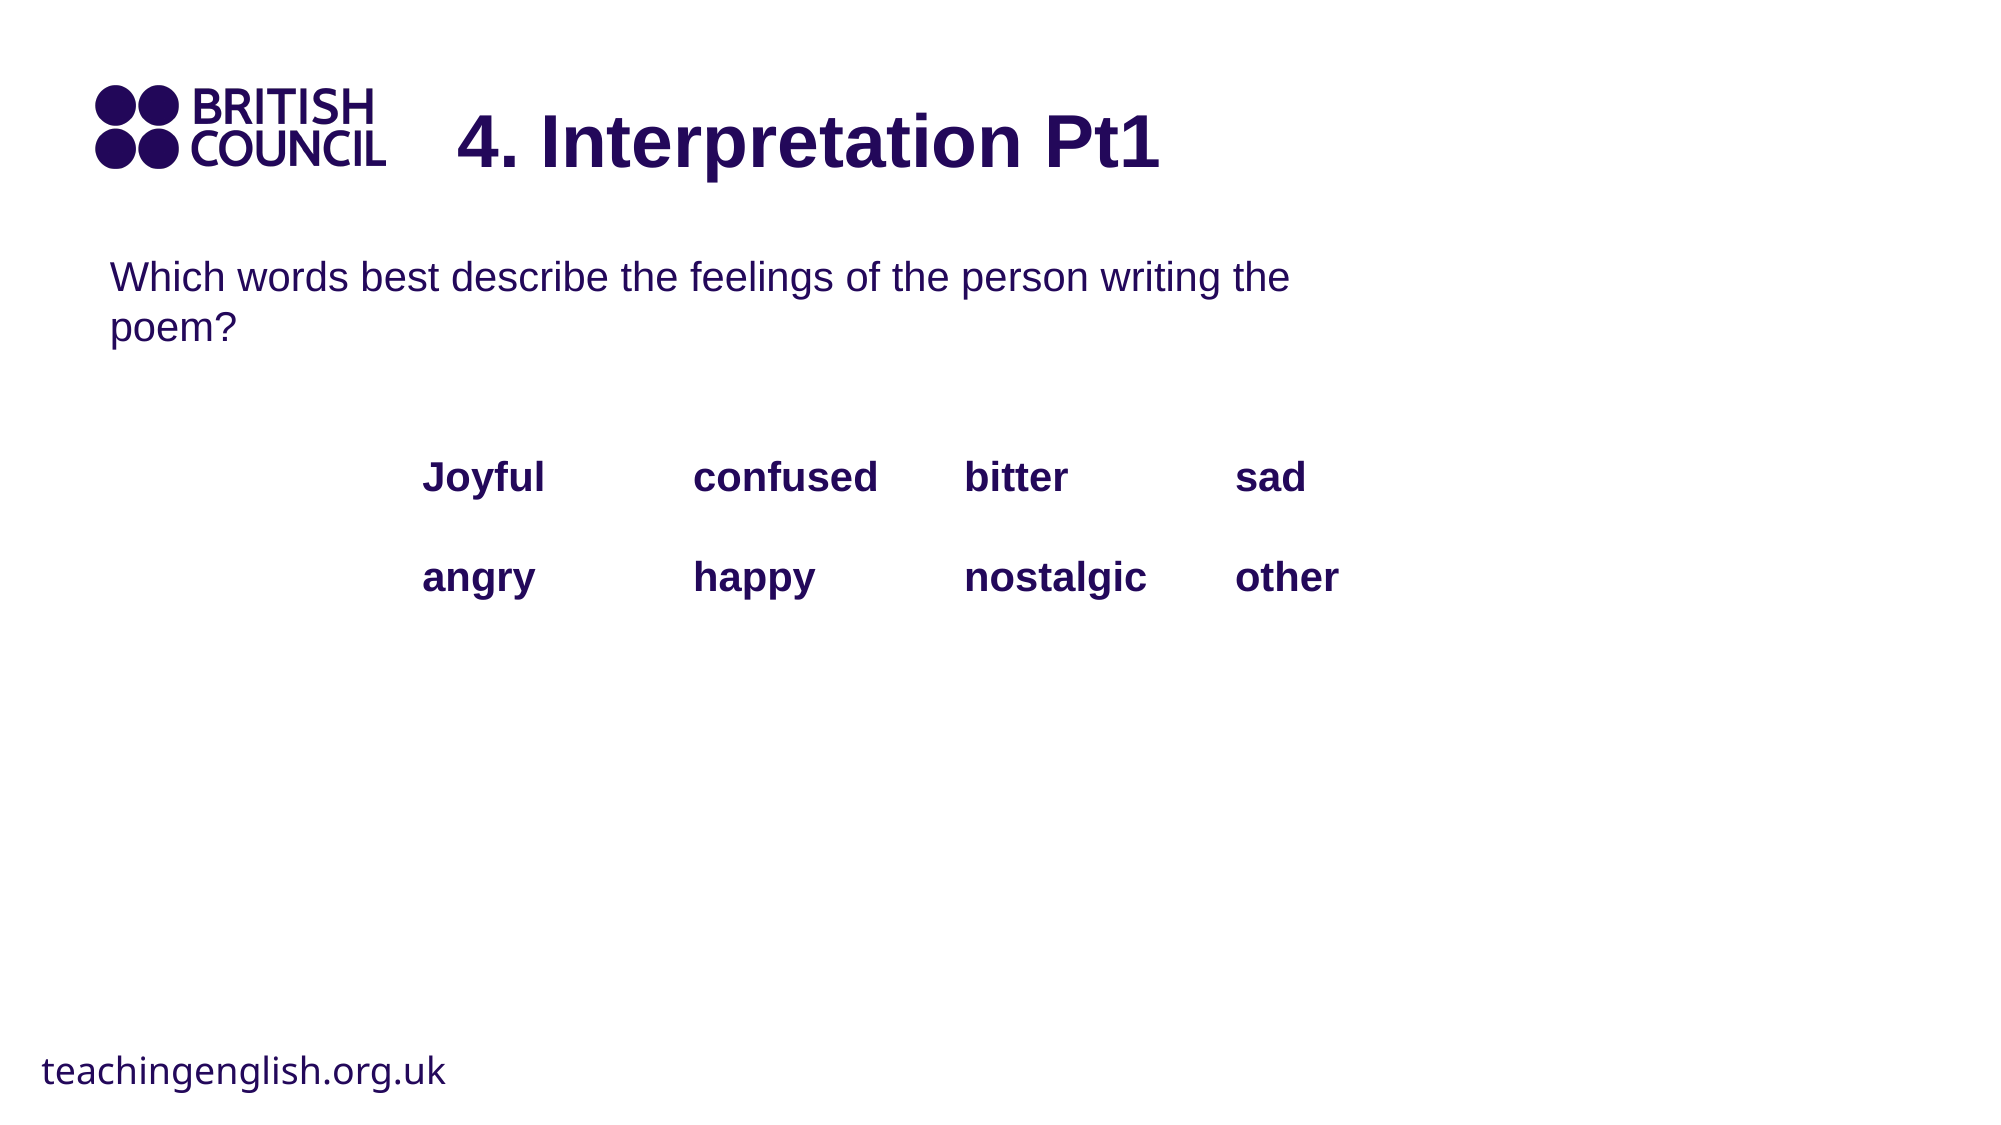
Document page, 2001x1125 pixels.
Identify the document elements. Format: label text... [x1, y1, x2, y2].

table_header Joyful [411, 407, 682, 507]
text_box 4. Interpretation Pt1 [442, 85, 1226, 191]
table_header bitter [953, 407, 1224, 507]
table_cell happy [682, 507, 953, 607]
table_header confused [682, 407, 953, 507]
text_box Which words best describe the feelings of the person writing the poem? [95, 242, 1446, 358]
text_box teachingenglish.org.uk [26, 1039, 1027, 1100]
table_header sad [1224, 407, 1495, 507]
table_cell other [1224, 507, 1495, 607]
table_cell nostalgic [953, 507, 1224, 607]
table_cell angry [411, 507, 682, 607]
picture [94, 84, 386, 170]
